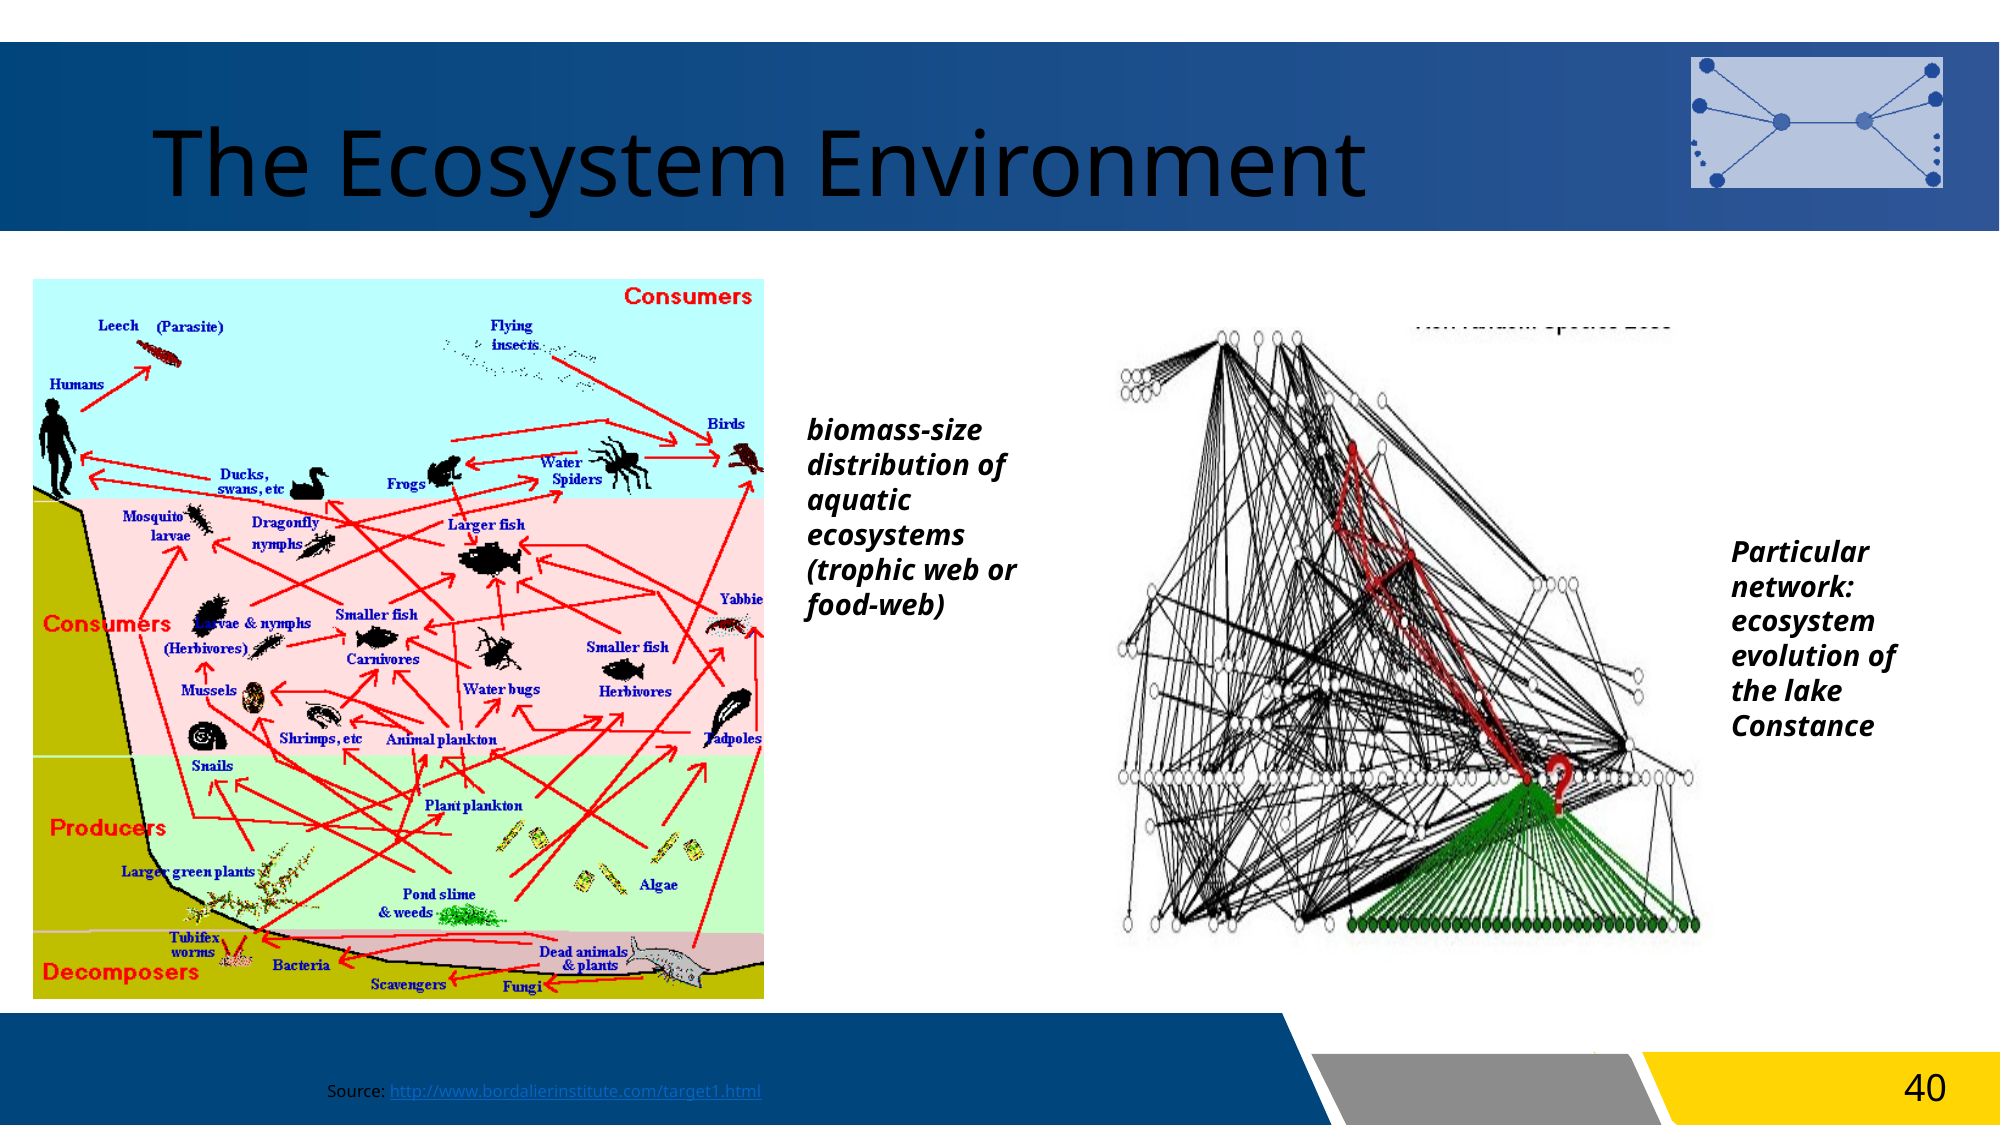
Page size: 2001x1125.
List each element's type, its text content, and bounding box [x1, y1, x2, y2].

picture [1108, 327, 1717, 963]
slide_number 40 [1889, 1057, 1987, 1117]
text_box Source: http://www.bordalierinstitute.com/target1.html [312, 1073, 1550, 1125]
text_box biomass-size distribution of aquatic ecosystems (trophic web or food-web) [792, 404, 1071, 629]
text_box Particular network: ecosystem evolution of the lake Constance [1717, 525, 1934, 750]
picture [33, 279, 764, 1000]
title The Ecosystem Environment [137, 57, 1618, 276]
